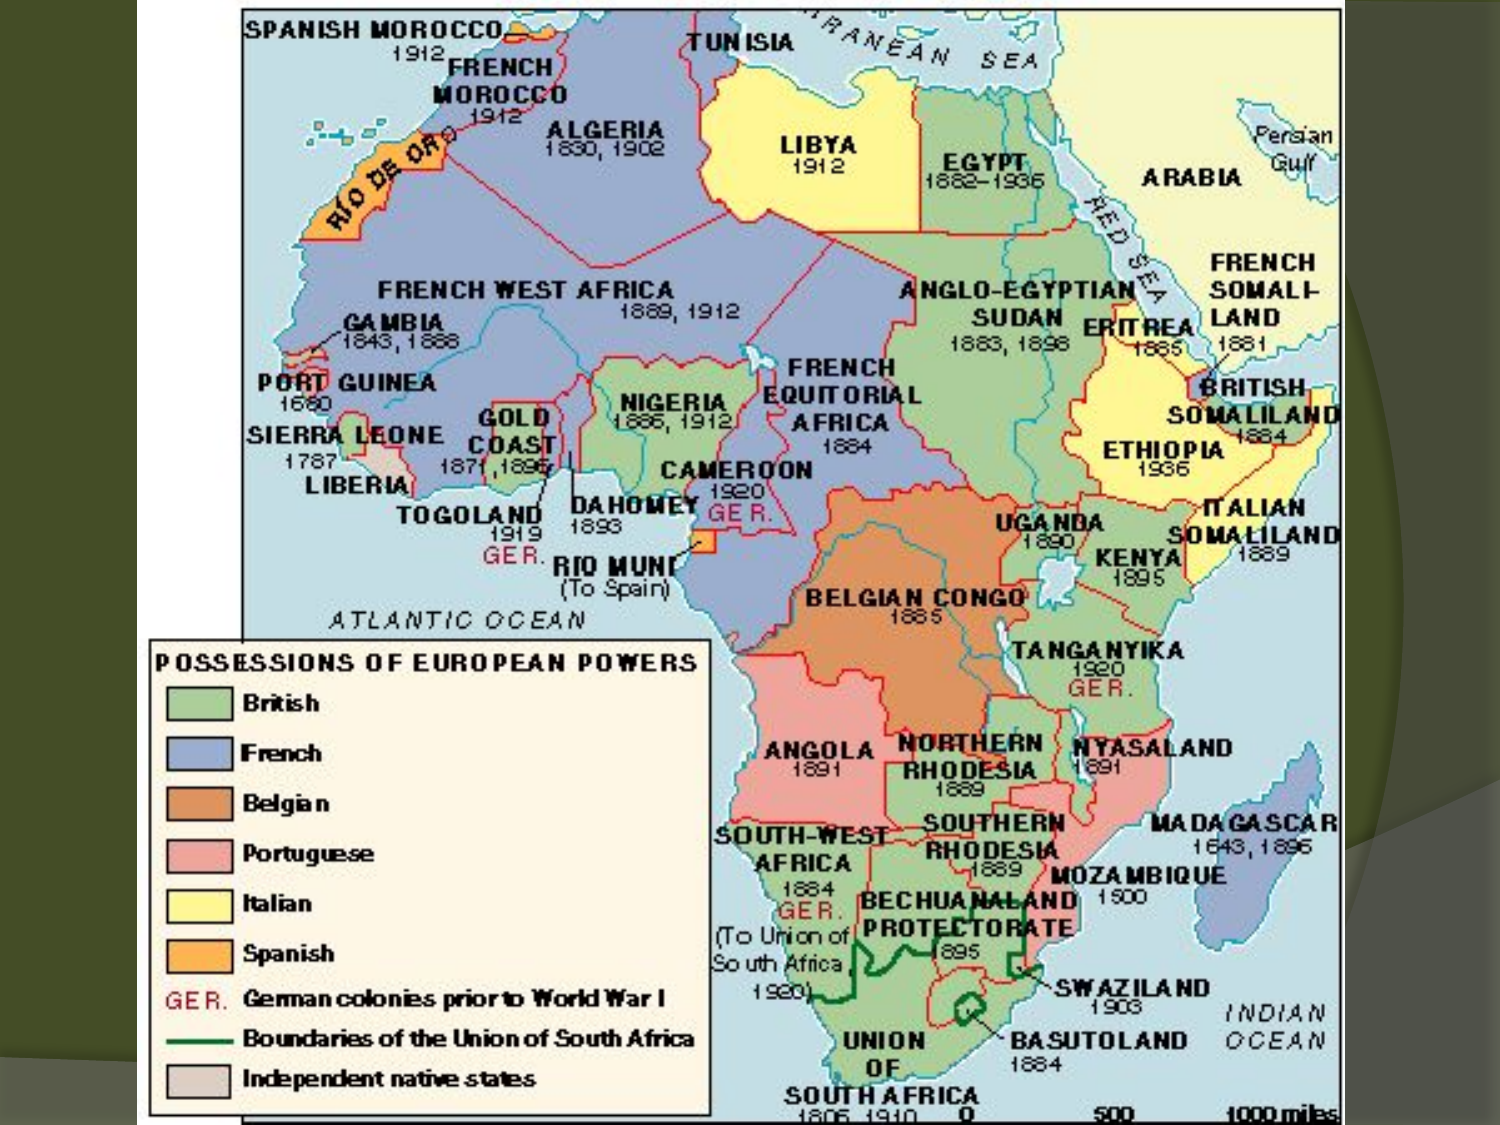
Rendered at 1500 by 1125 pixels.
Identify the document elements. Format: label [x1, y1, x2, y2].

picture [137, 0, 1346, 1125]
